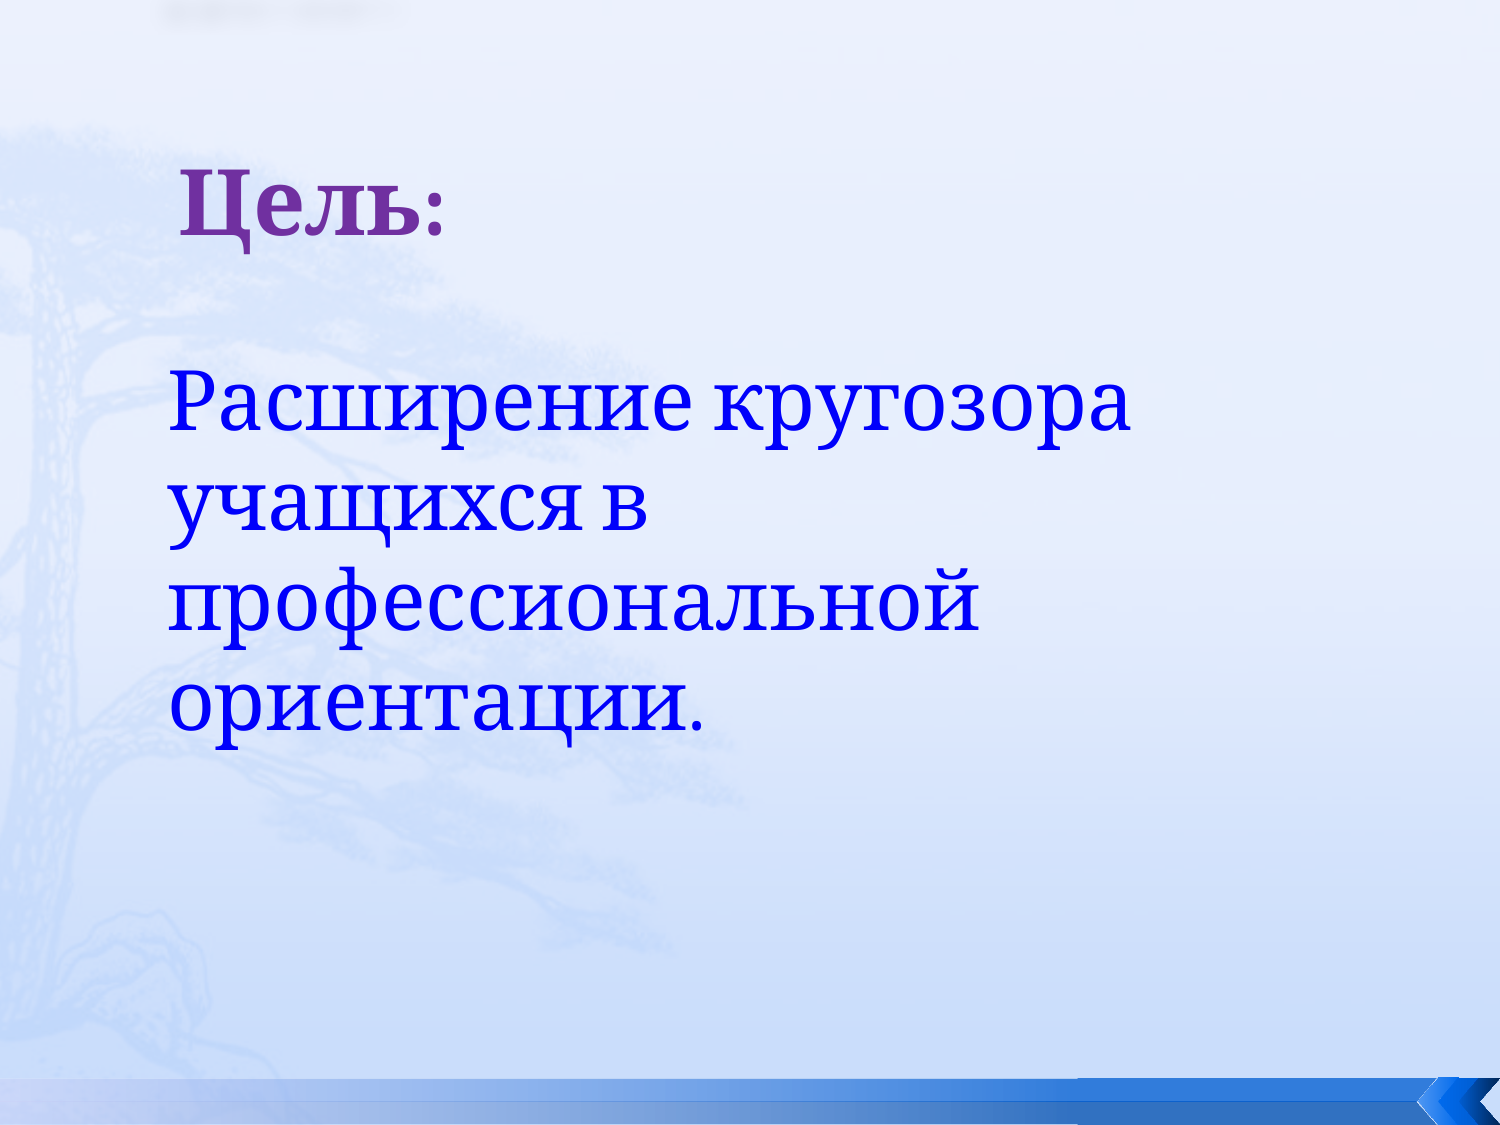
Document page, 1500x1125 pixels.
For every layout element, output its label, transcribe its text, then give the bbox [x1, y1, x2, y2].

title Цель: [164, 117, 1336, 282]
subtitle Расширение кругозора учащихся в профессиональной ориентации. [152, 339, 1372, 774]
